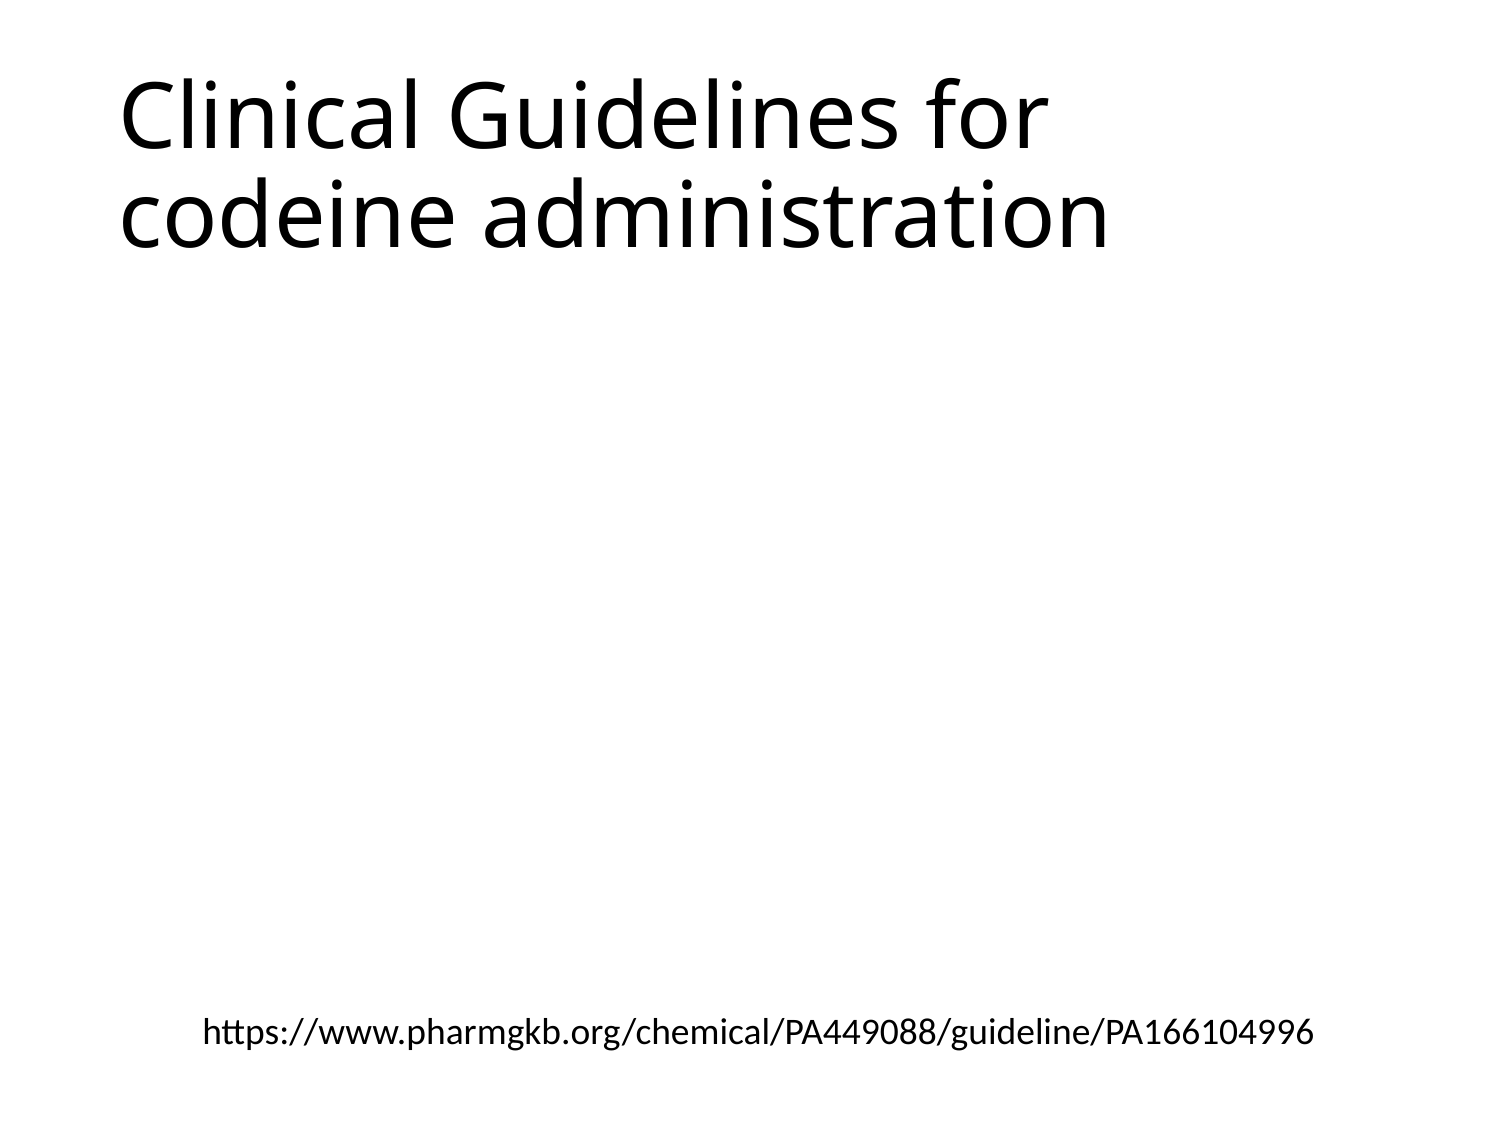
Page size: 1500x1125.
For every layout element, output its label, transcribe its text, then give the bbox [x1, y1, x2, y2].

title Clinical Guidelines for codeine administration [103, 59, 1397, 278]
text_box https://www.pharmgkb.org/chemical/PA449088/guideline/PA166104996 [187, 999, 1475, 1060]
